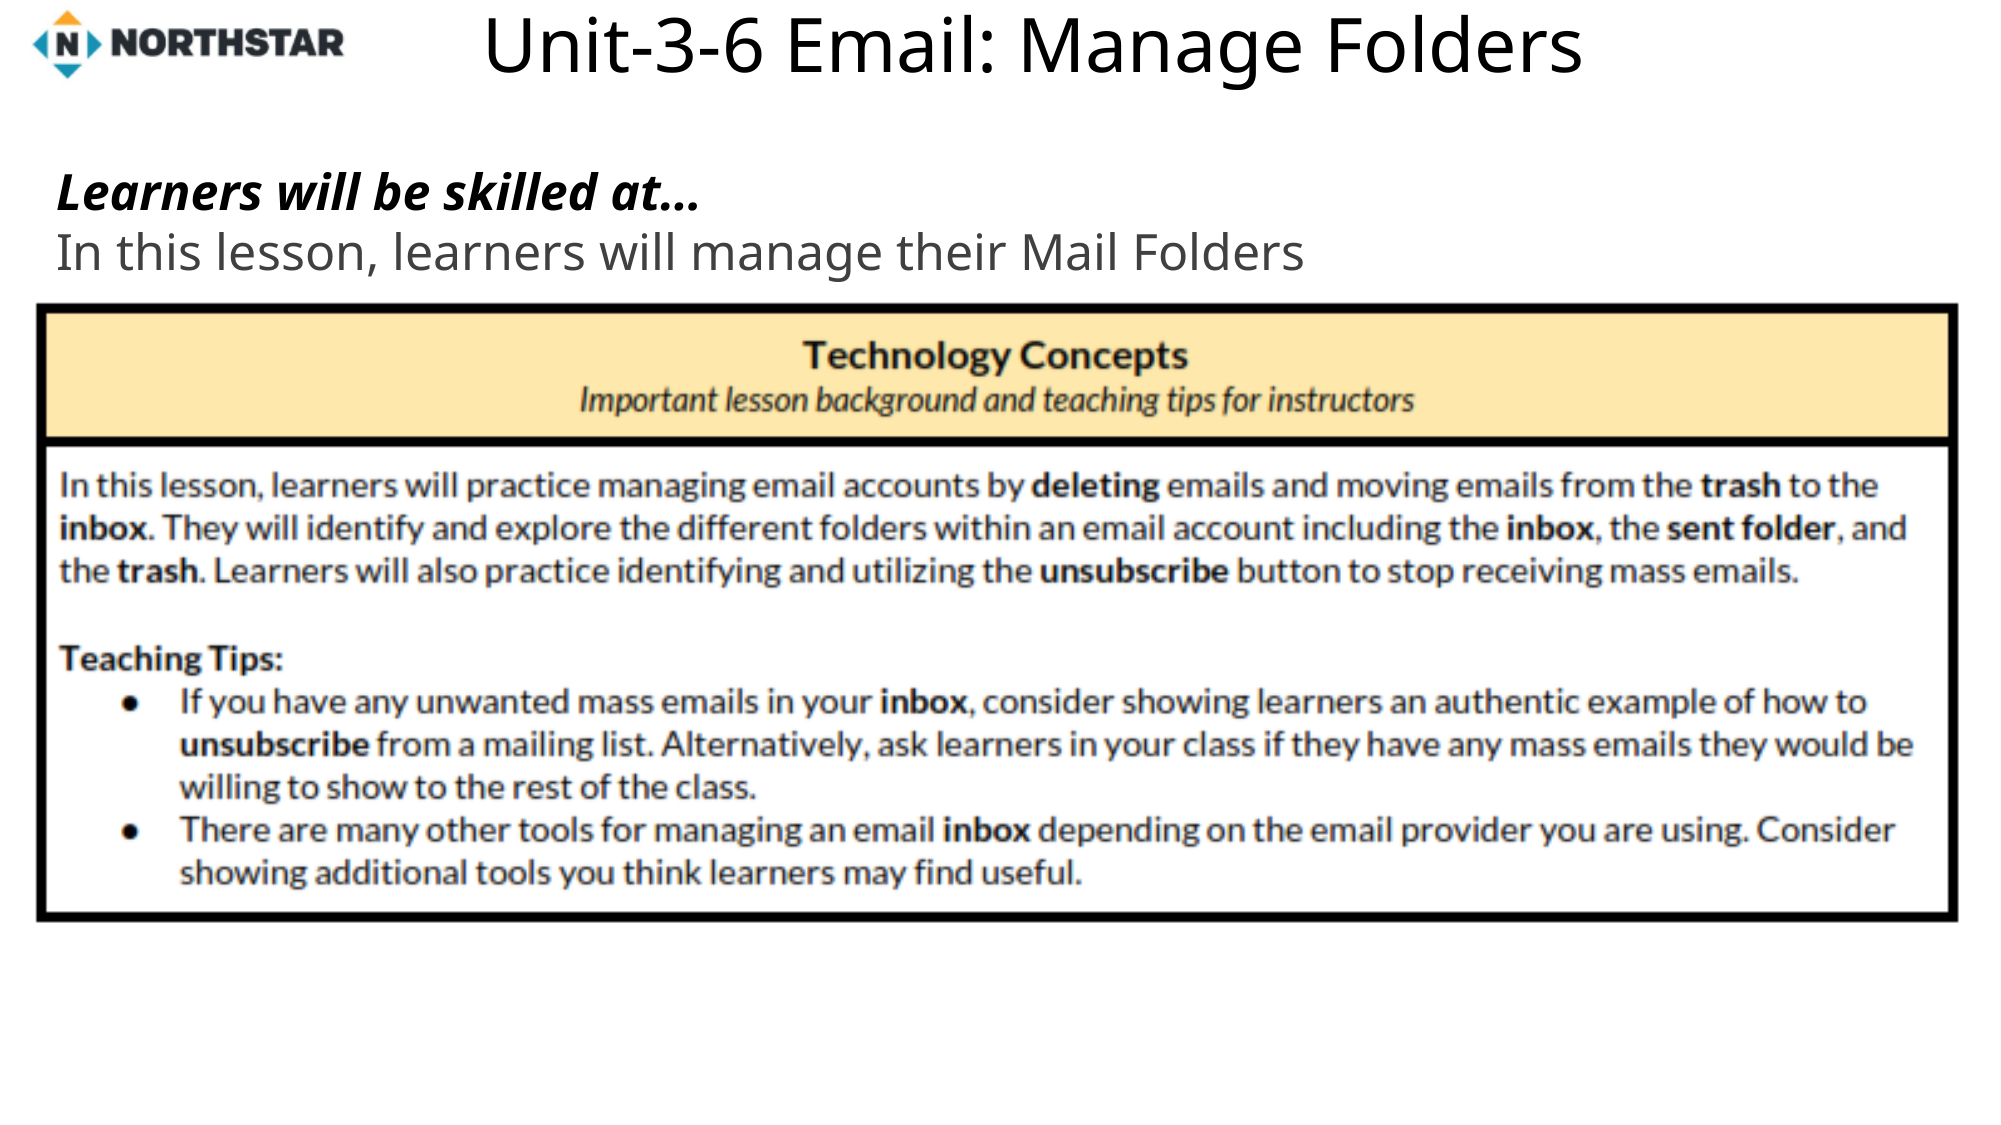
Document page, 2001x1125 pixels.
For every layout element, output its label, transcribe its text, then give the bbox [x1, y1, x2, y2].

picture [17, 289, 1975, 948]
picture [0, 0, 354, 87]
title Unit-3-6 Email: Manage Folders [467, 0, 1898, 97]
text_box Learners will be skilled at… In this lesson, learners will manage their Mail Folders [41, 153, 1898, 288]
